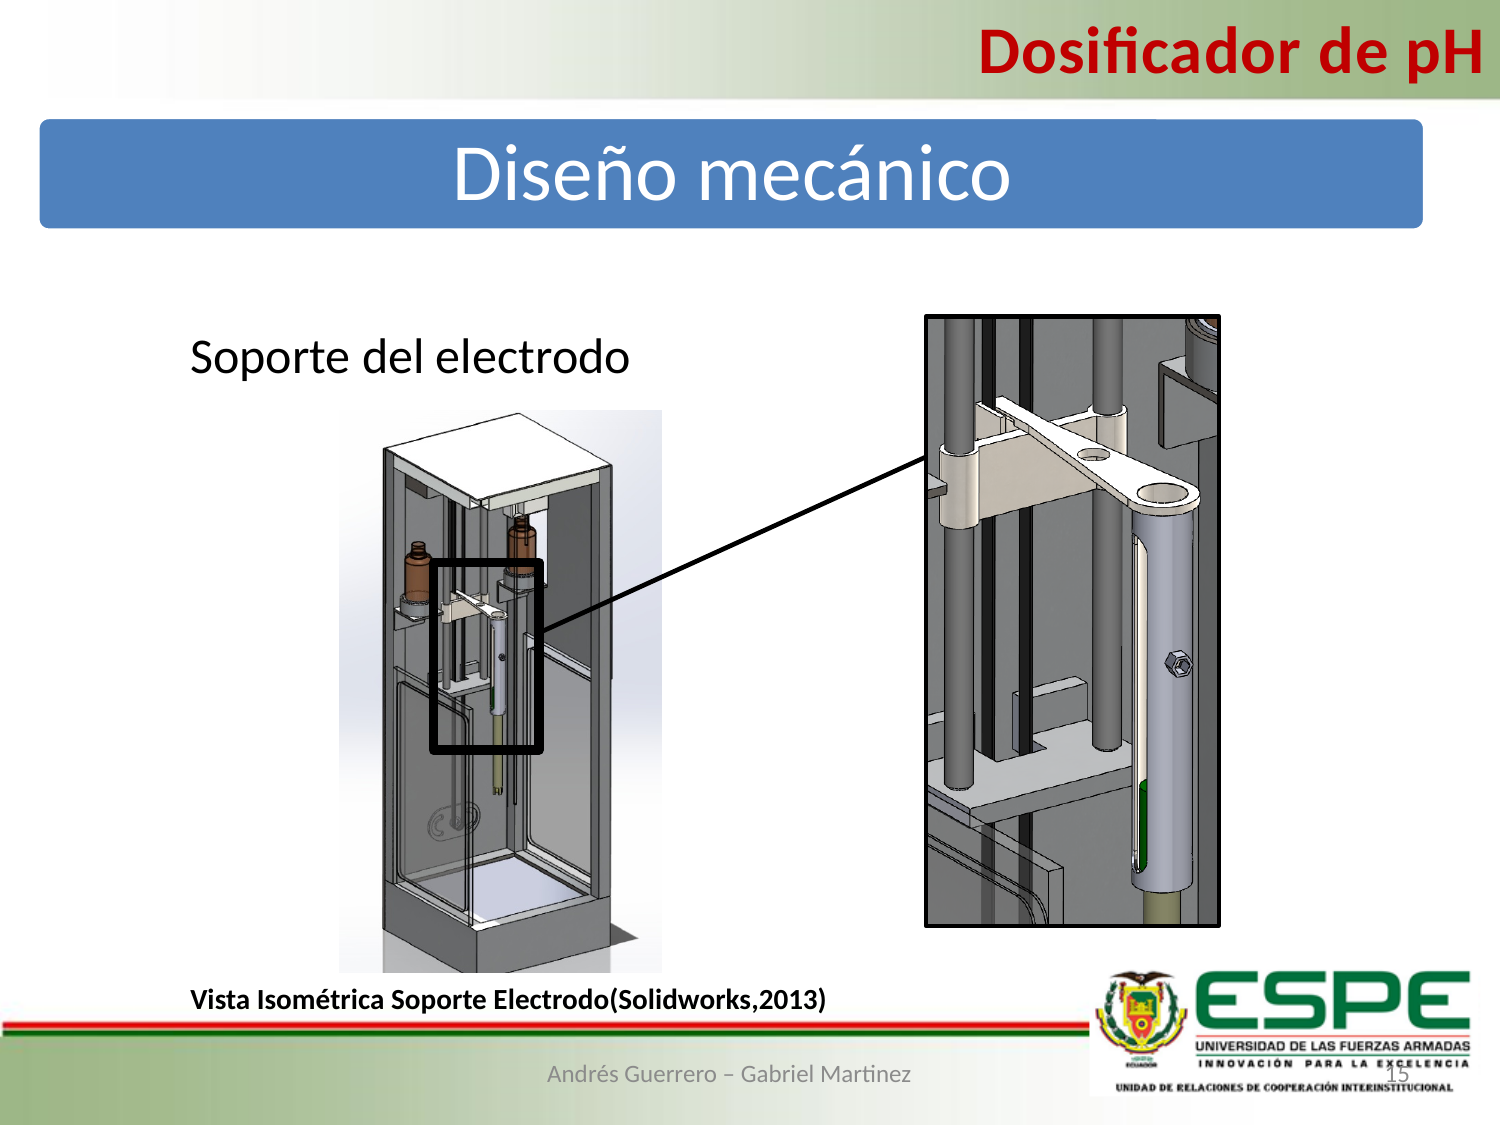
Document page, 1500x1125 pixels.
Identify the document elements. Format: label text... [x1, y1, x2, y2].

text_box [37, 93, 1426, 951]
slide_number 15 [1074, 1042, 1425, 1103]
text_box Andrés Guerrero – Gabriel Martinez [492, 1042, 968, 1103]
picture [0, 0, 1500, 1125]
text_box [538, 456, 926, 634]
text_box Dosificador de pH [399, 0, 1500, 95]
picture [925, 316, 1219, 927]
text_box Vista Isométrica Soporte Electrodo(Solidworks,2013) [175, 972, 885, 1023]
